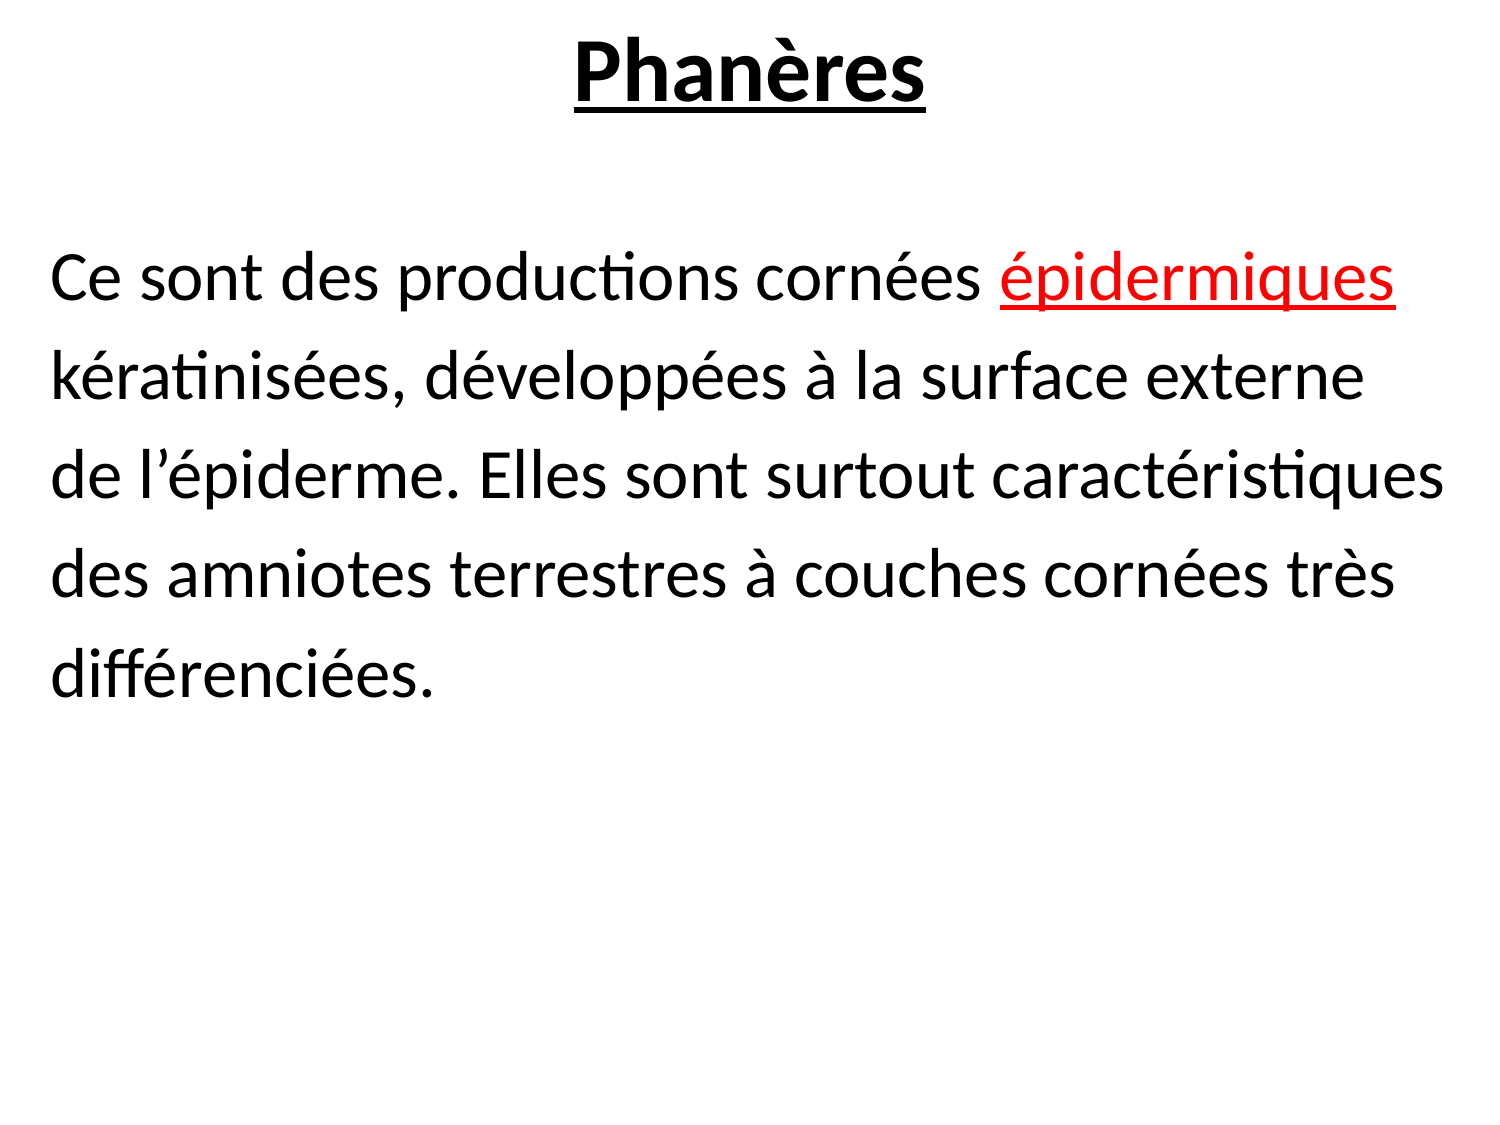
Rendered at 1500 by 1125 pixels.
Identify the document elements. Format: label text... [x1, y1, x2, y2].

list Ce sont des productions cornées épidermiques kératinisées, développées à la surface externe de l’épiderme. Elles sont surtout caractéristiques des amniotes terrestres à couches cornées très différenciées. [35, 222, 1465, 1067]
title Phanères [75, 0, 1425, 129]
